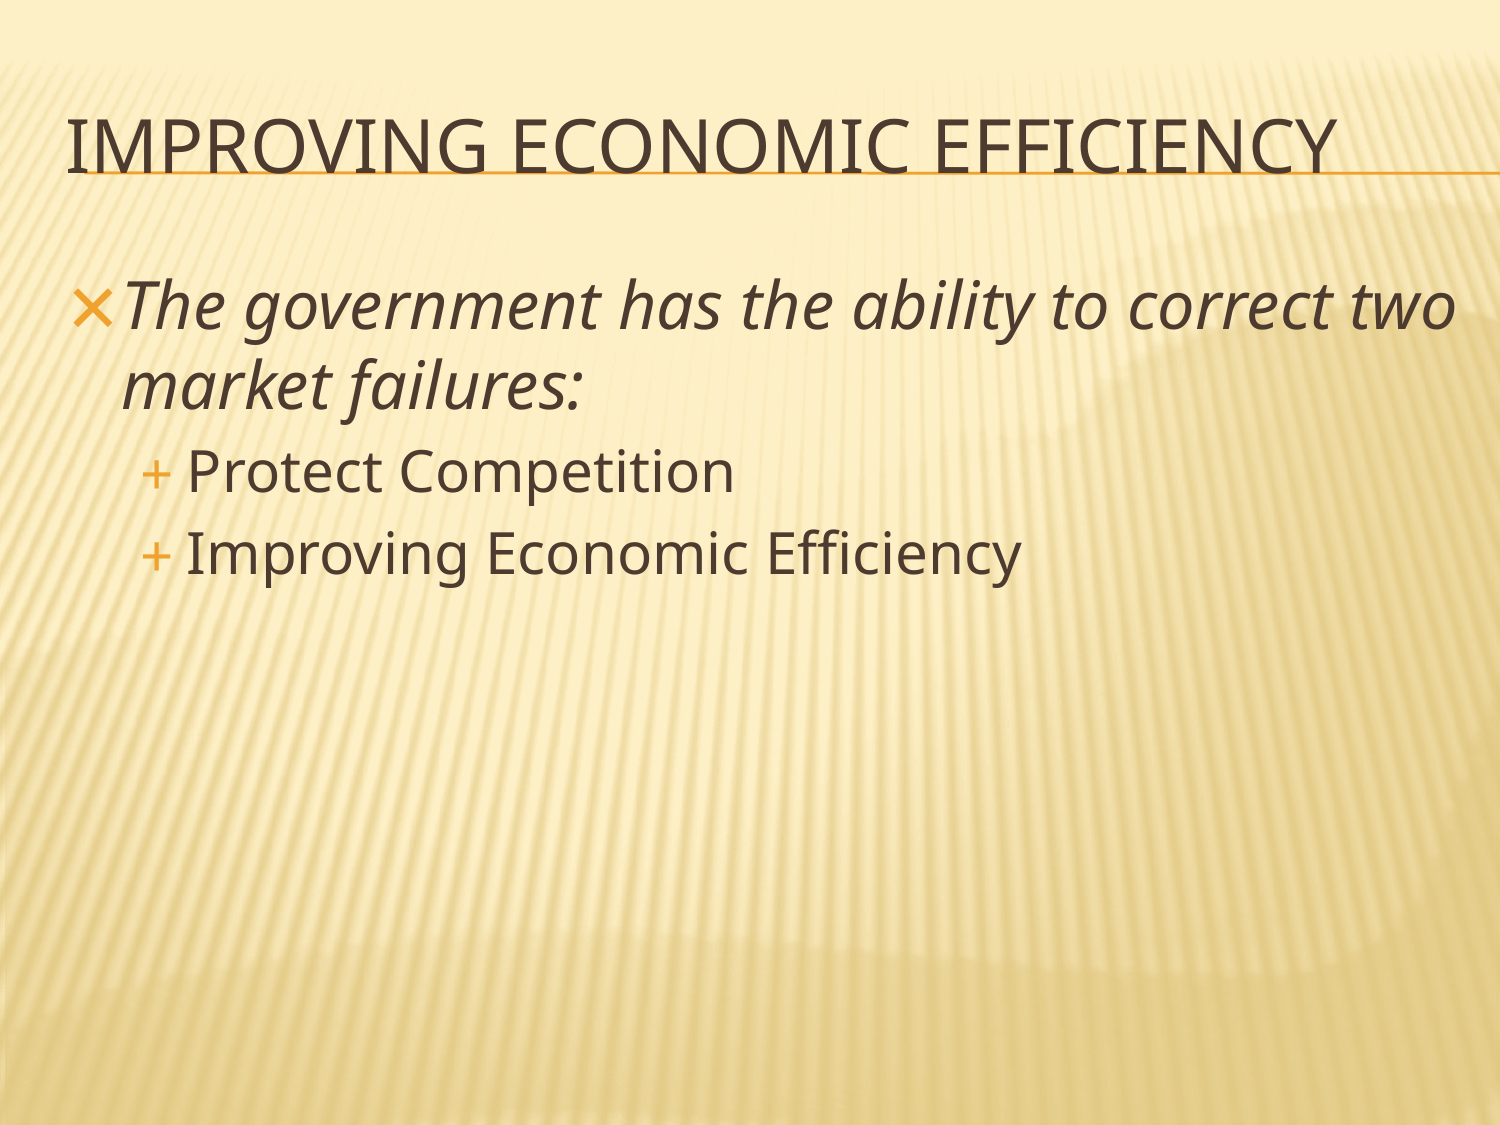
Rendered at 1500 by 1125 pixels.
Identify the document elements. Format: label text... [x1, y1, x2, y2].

list The government has the ability to correct two market failures: Protect Competition Improving Economic Efficiency [50, 254, 1475, 998]
title IMPROVING ECONOMIC EFFICIENCY [50, 75, 1475, 213]
picture [0, 0, 1500, 1125]
